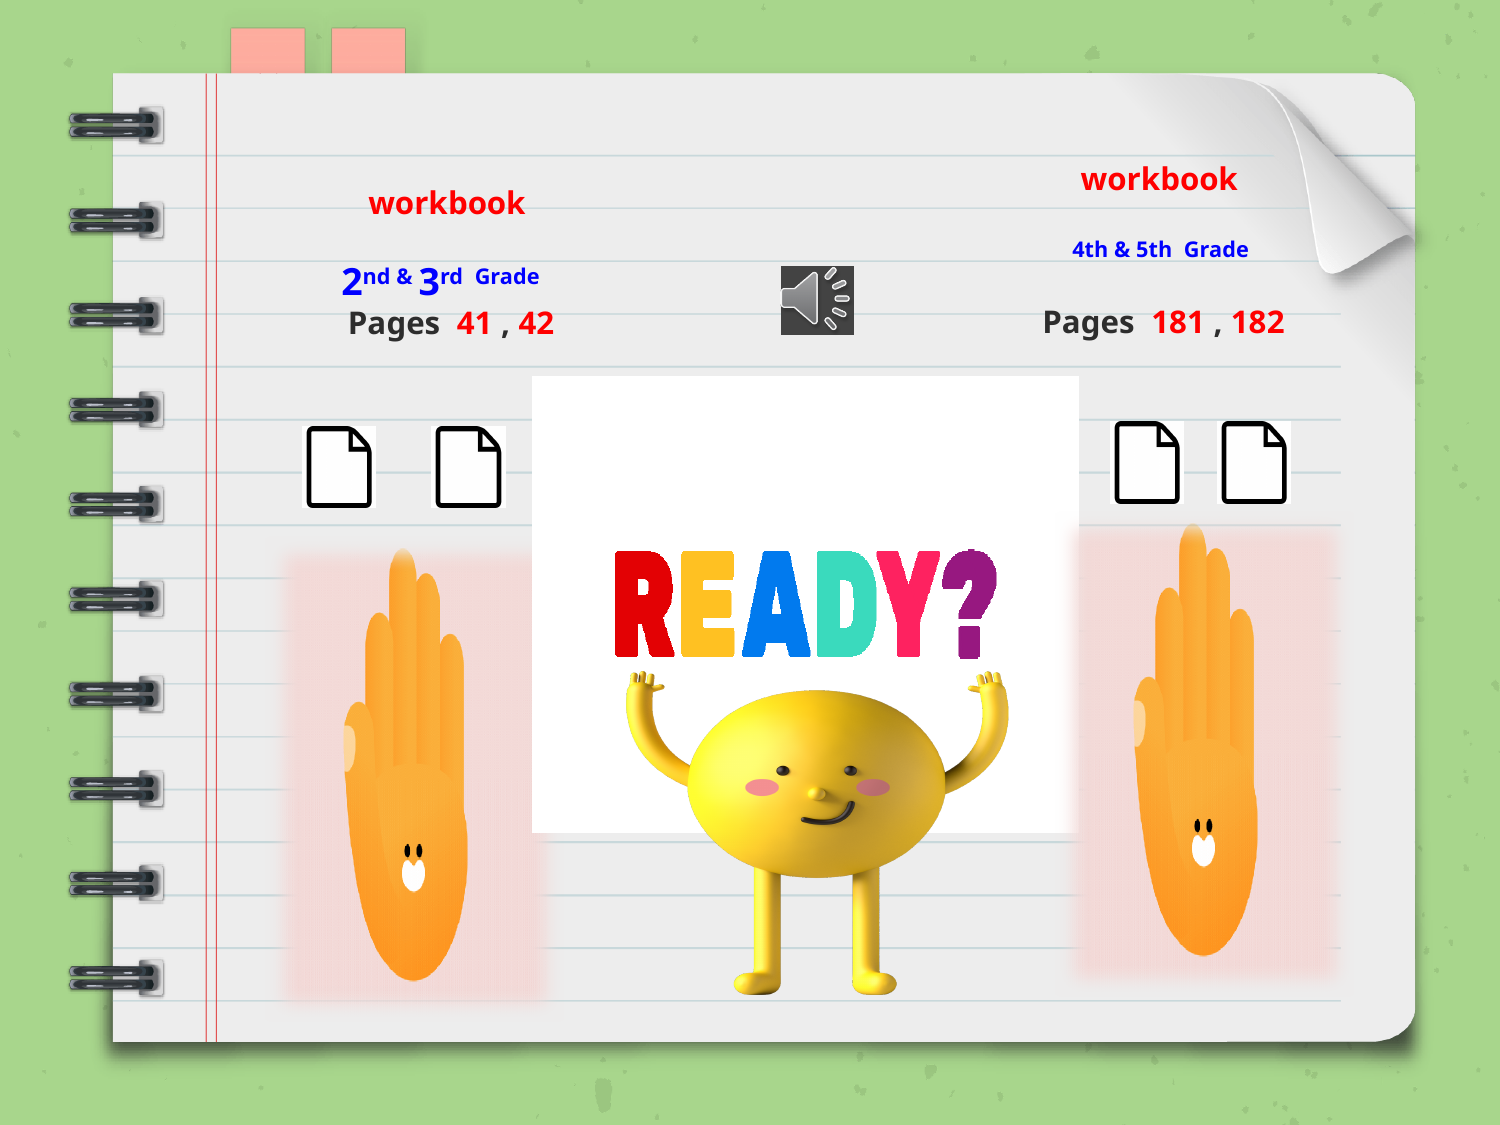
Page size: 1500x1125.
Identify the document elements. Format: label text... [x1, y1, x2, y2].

text_box workbook 4th & 5th Grade Pages 181 , 182 [972, 154, 1355, 427]
text_box workbook 2nd & 3rd Grade Pages 41 , 42 [208, 155, 694, 427]
picture [63, 0, 1437, 1096]
